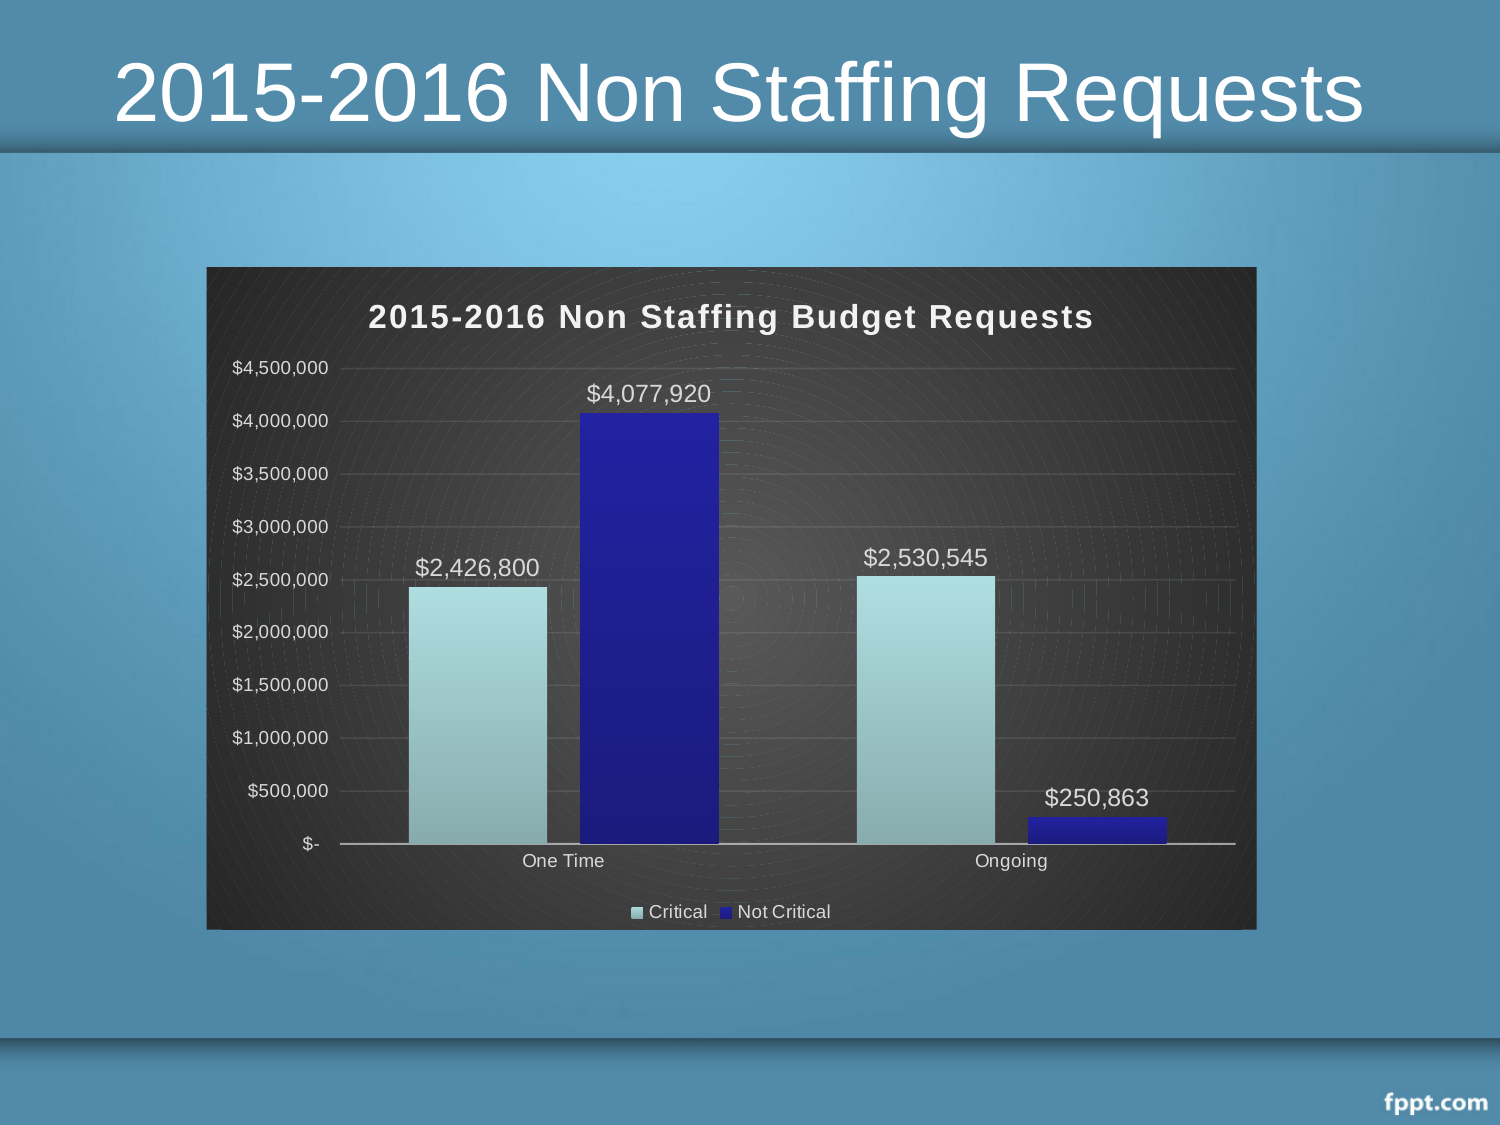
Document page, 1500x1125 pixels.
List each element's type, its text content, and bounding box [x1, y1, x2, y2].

picture [0, 0, 1500, 1125]
title 2015-2016 Non Staffing Requests [64, 7, 1415, 169]
chart [206, 267, 1257, 930]
